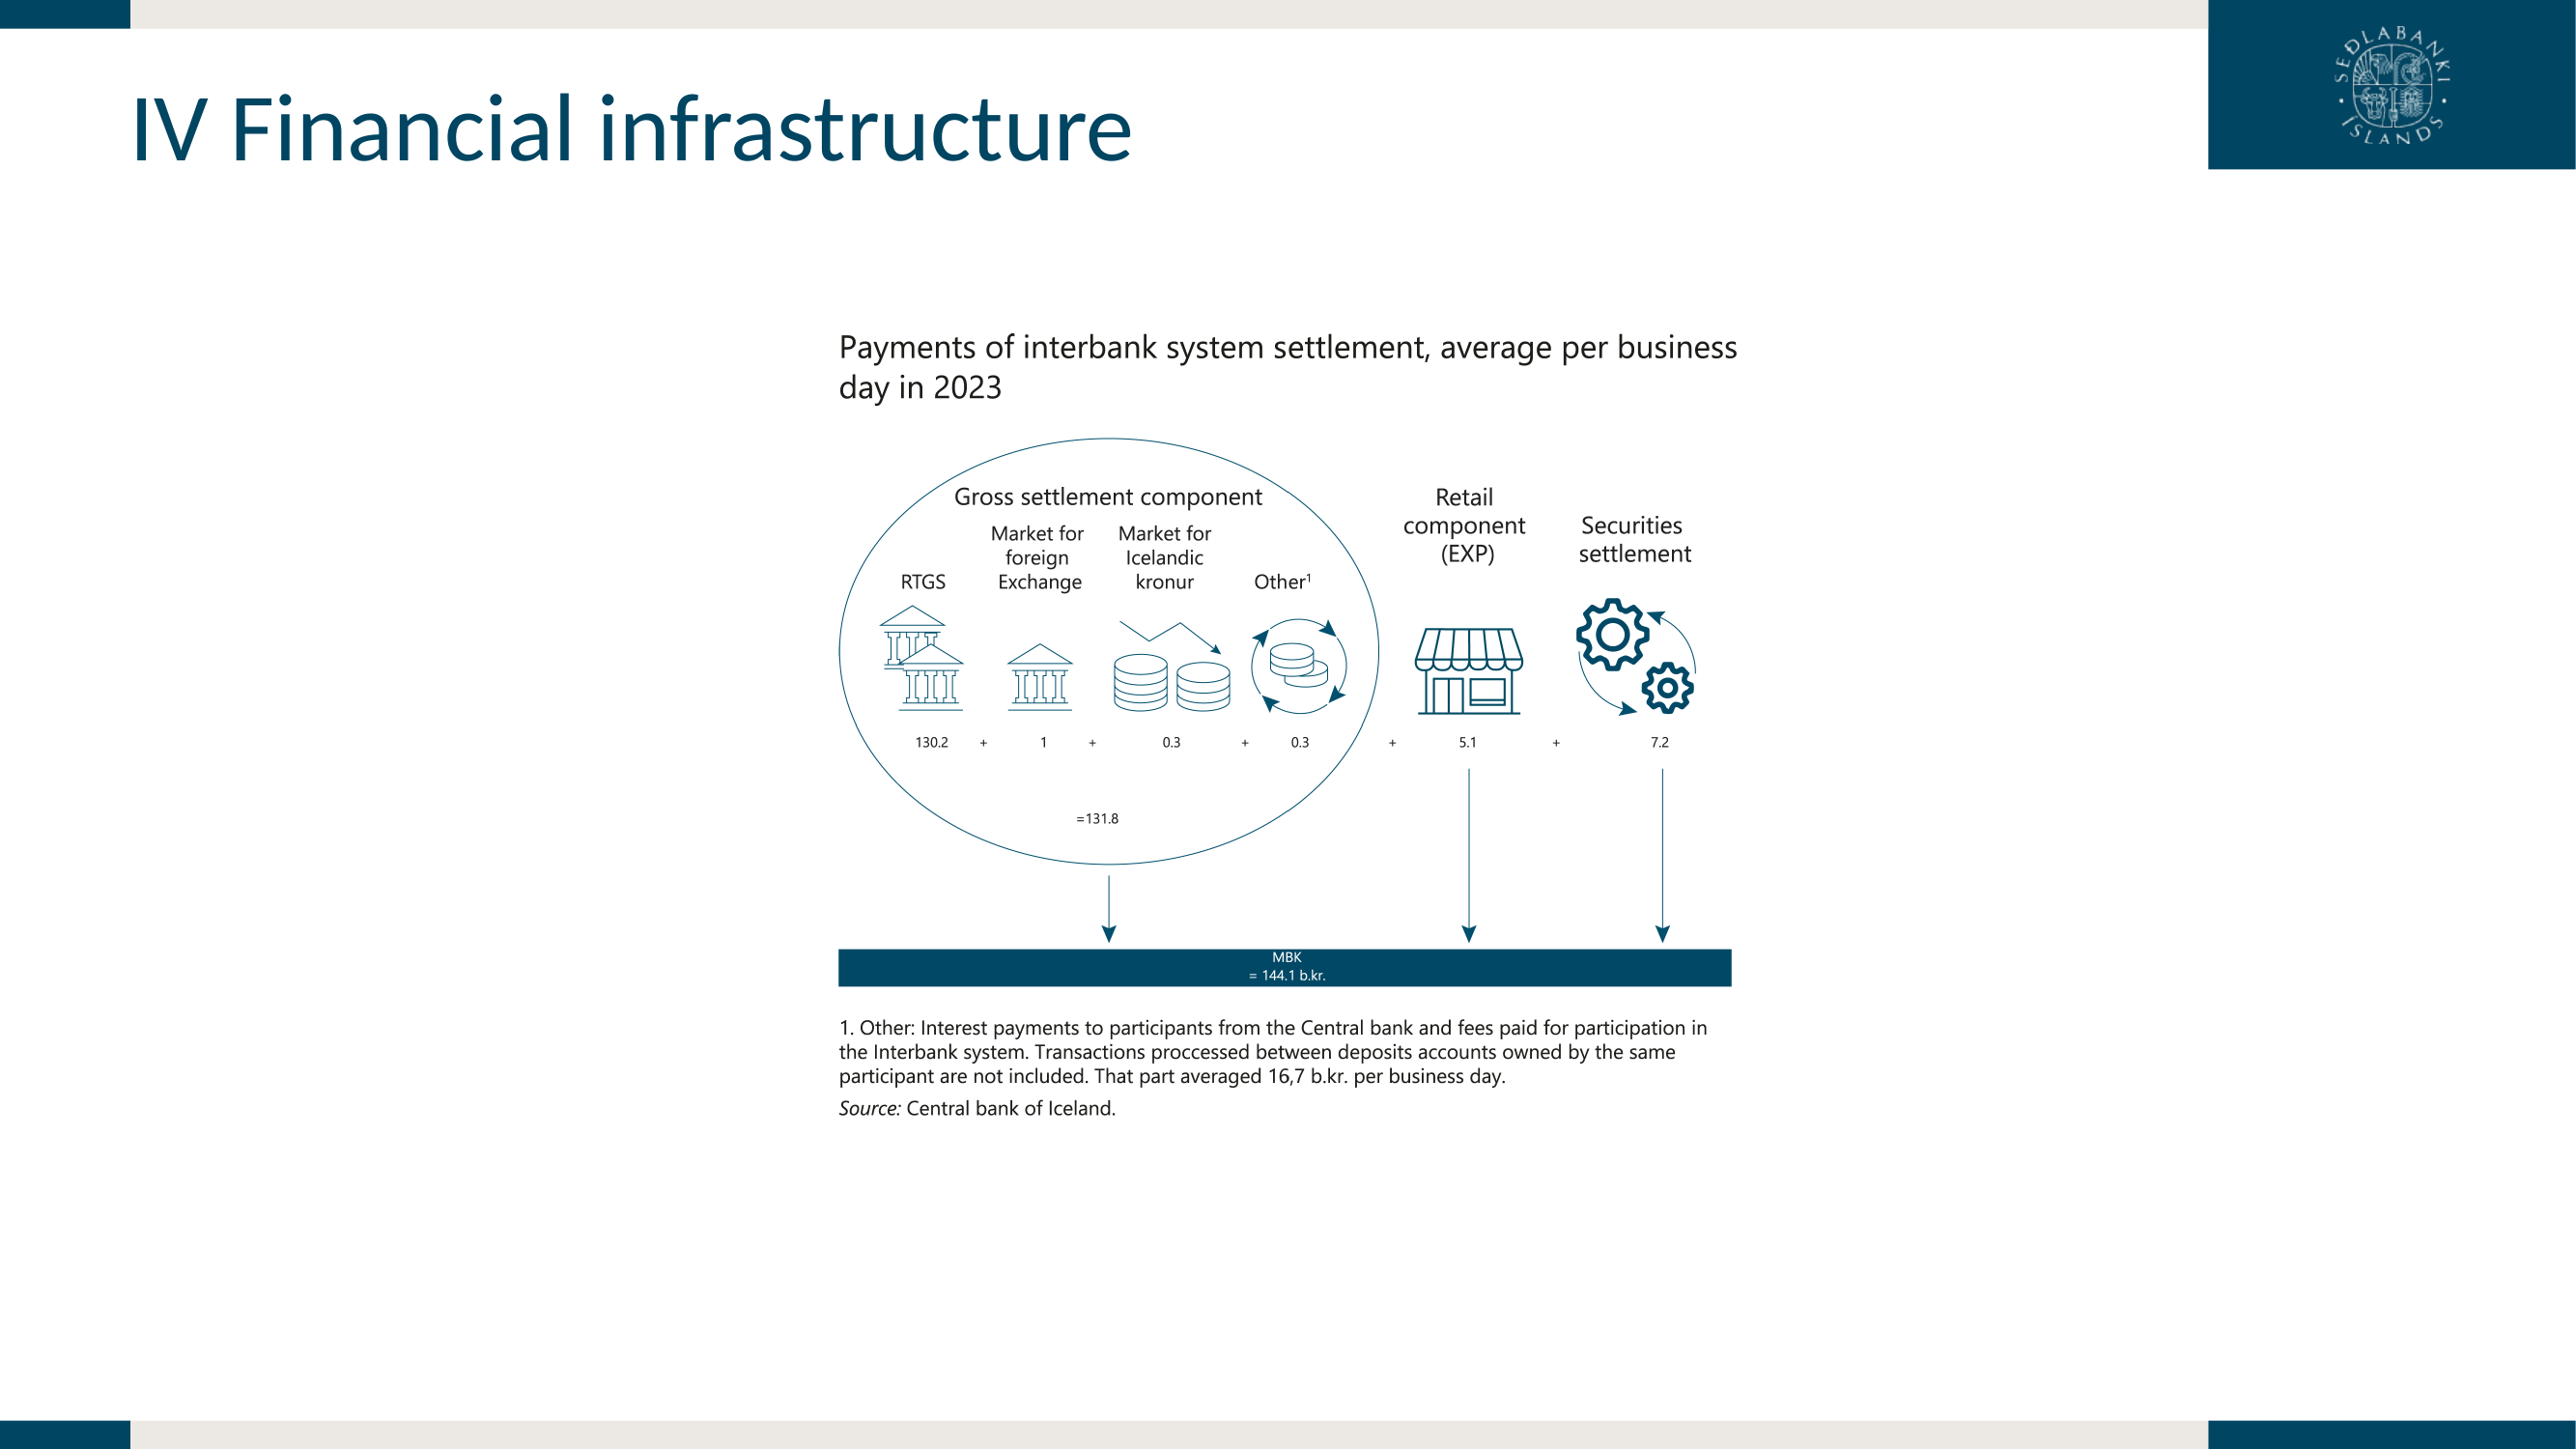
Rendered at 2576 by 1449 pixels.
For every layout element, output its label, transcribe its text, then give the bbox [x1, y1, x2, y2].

title IV Financial infrastructure [129, 86, 2178, 290]
picture [838, 333, 1738, 1116]
